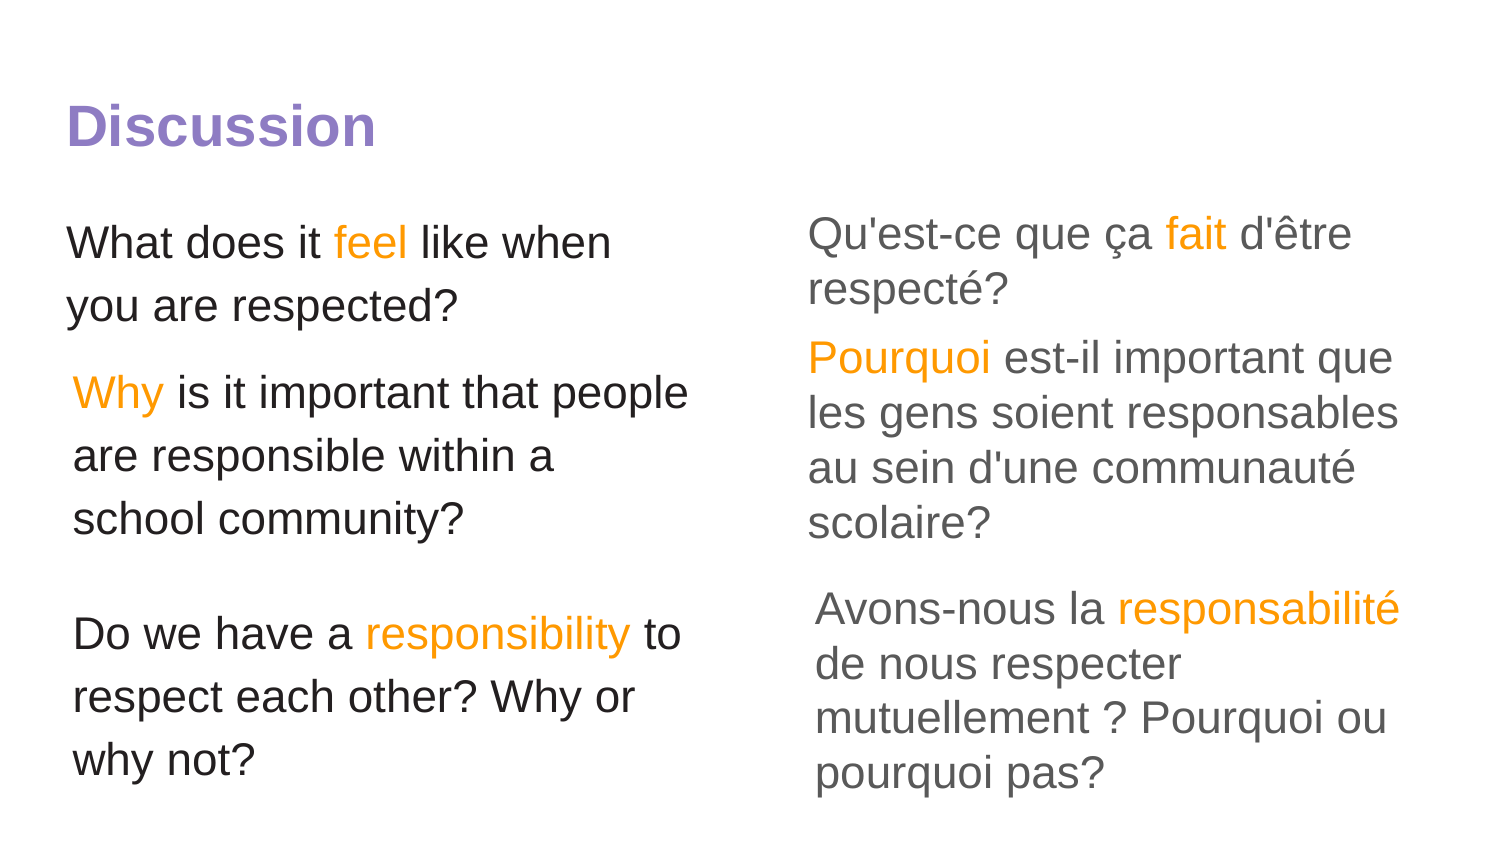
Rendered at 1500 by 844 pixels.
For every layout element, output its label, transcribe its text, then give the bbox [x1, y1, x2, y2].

list Qu'est-ce que ça fait d'être respecté? [792, 189, 1449, 312]
text_box Do we have a responsibility to respect each other? Why or why not? [57, 580, 714, 749]
title Discussion [51, 72, 1449, 167]
text_box Avons-nous la responsabilité de nous respecter mutuellement ? Pourquoi ou pourquoi pas? [799, 563, 1442, 709]
text_box Why is it important that people are responsible within a school community? [57, 339, 714, 521]
text_box Pourquoi est-il important que les gens soient responsables au sein d'une communauté scolaire? [792, 312, 1449, 548]
list What does it feel like when you are respected? [51, 189, 708, 335]
